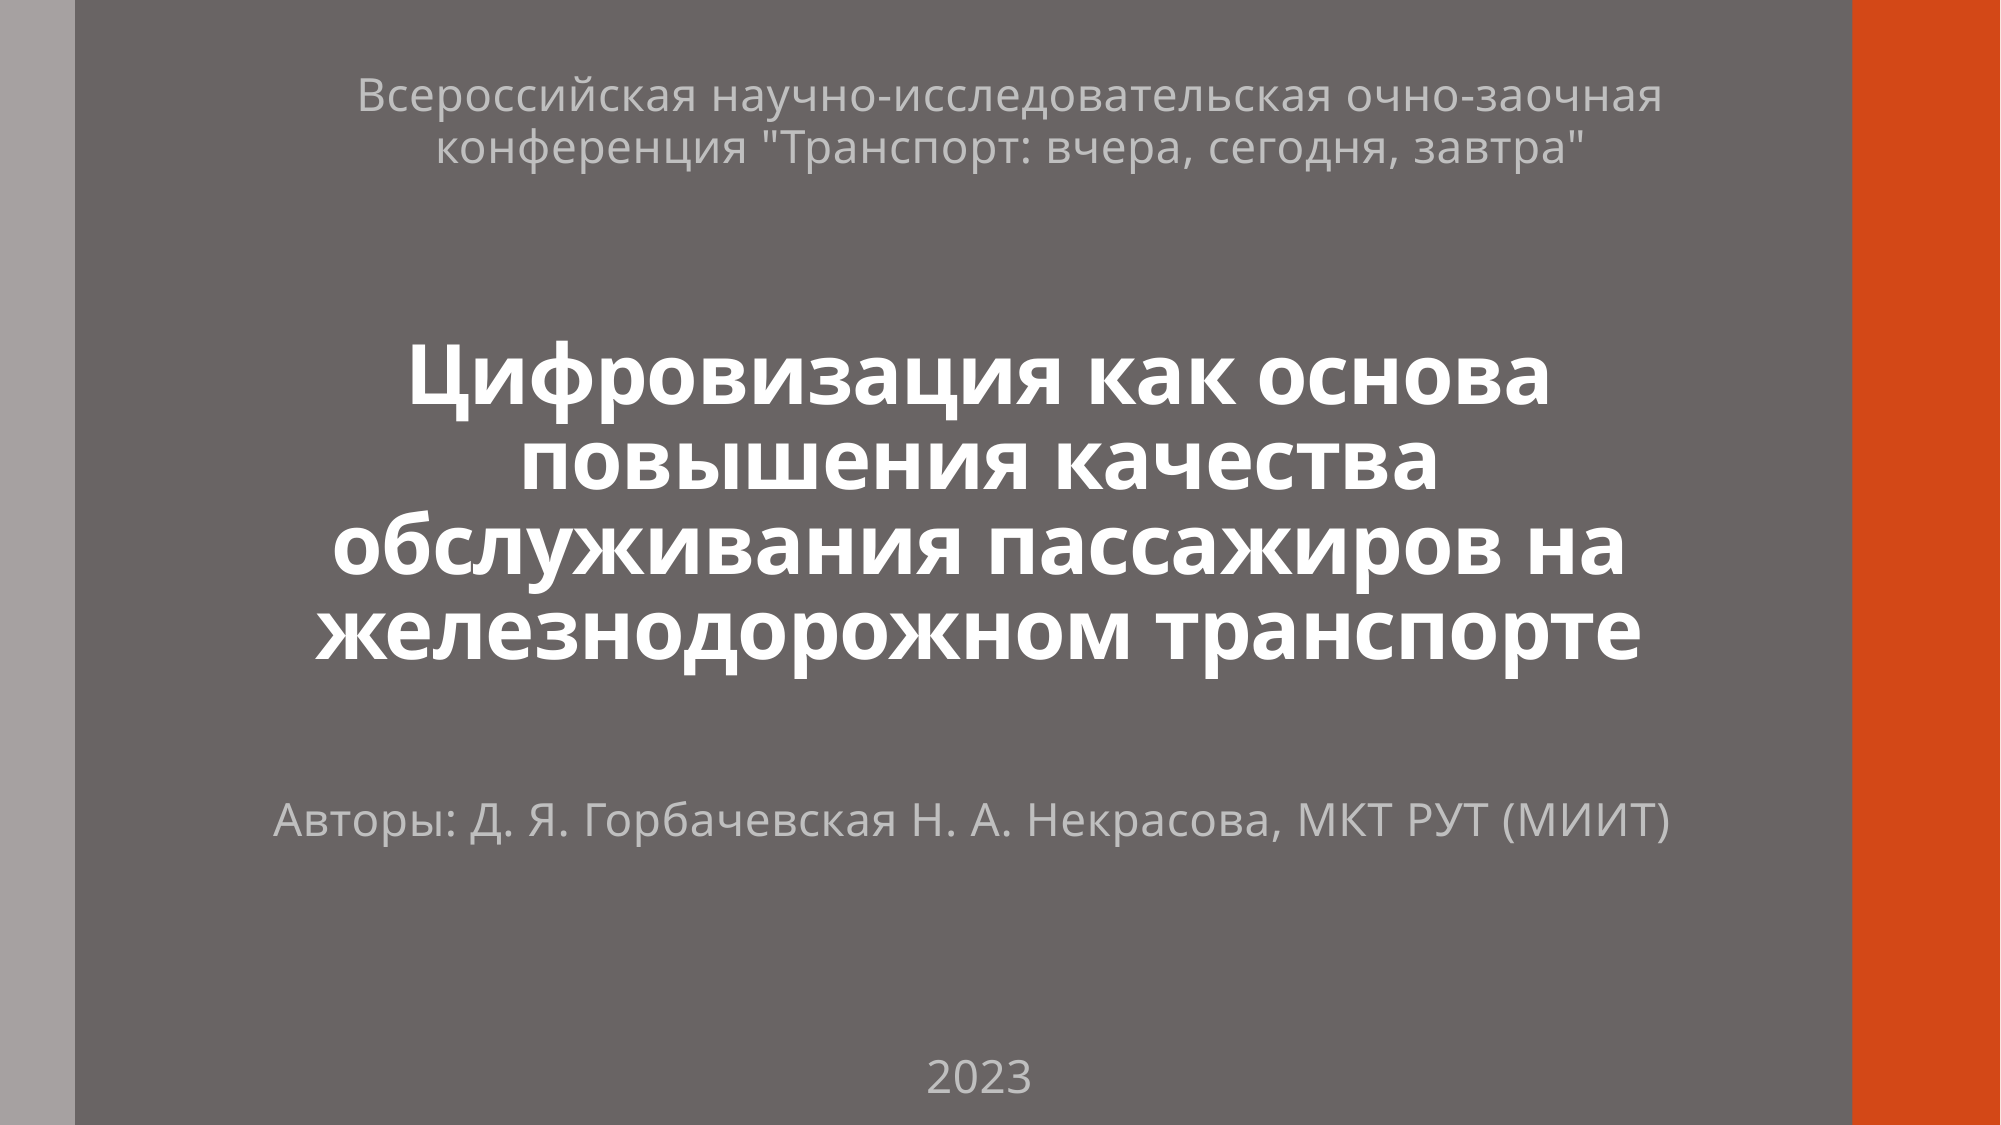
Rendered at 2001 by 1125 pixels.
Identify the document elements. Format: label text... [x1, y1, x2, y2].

text_box Всероссийская научно-исследовательская очно-заочная конференция "Транспорт: вчера, сегодня, завтра" [238, 62, 1784, 187]
title Цифровизация как основа повышения качества обслуживания пассажиров на железнодорожном транспорте [206, 124, 1752, 684]
subtitle Авторы: Д. Я. Горбачевская Н. А. Некрасова, МКТ РУТ (МИИТ) 2023 [206, 787, 1752, 1065]
